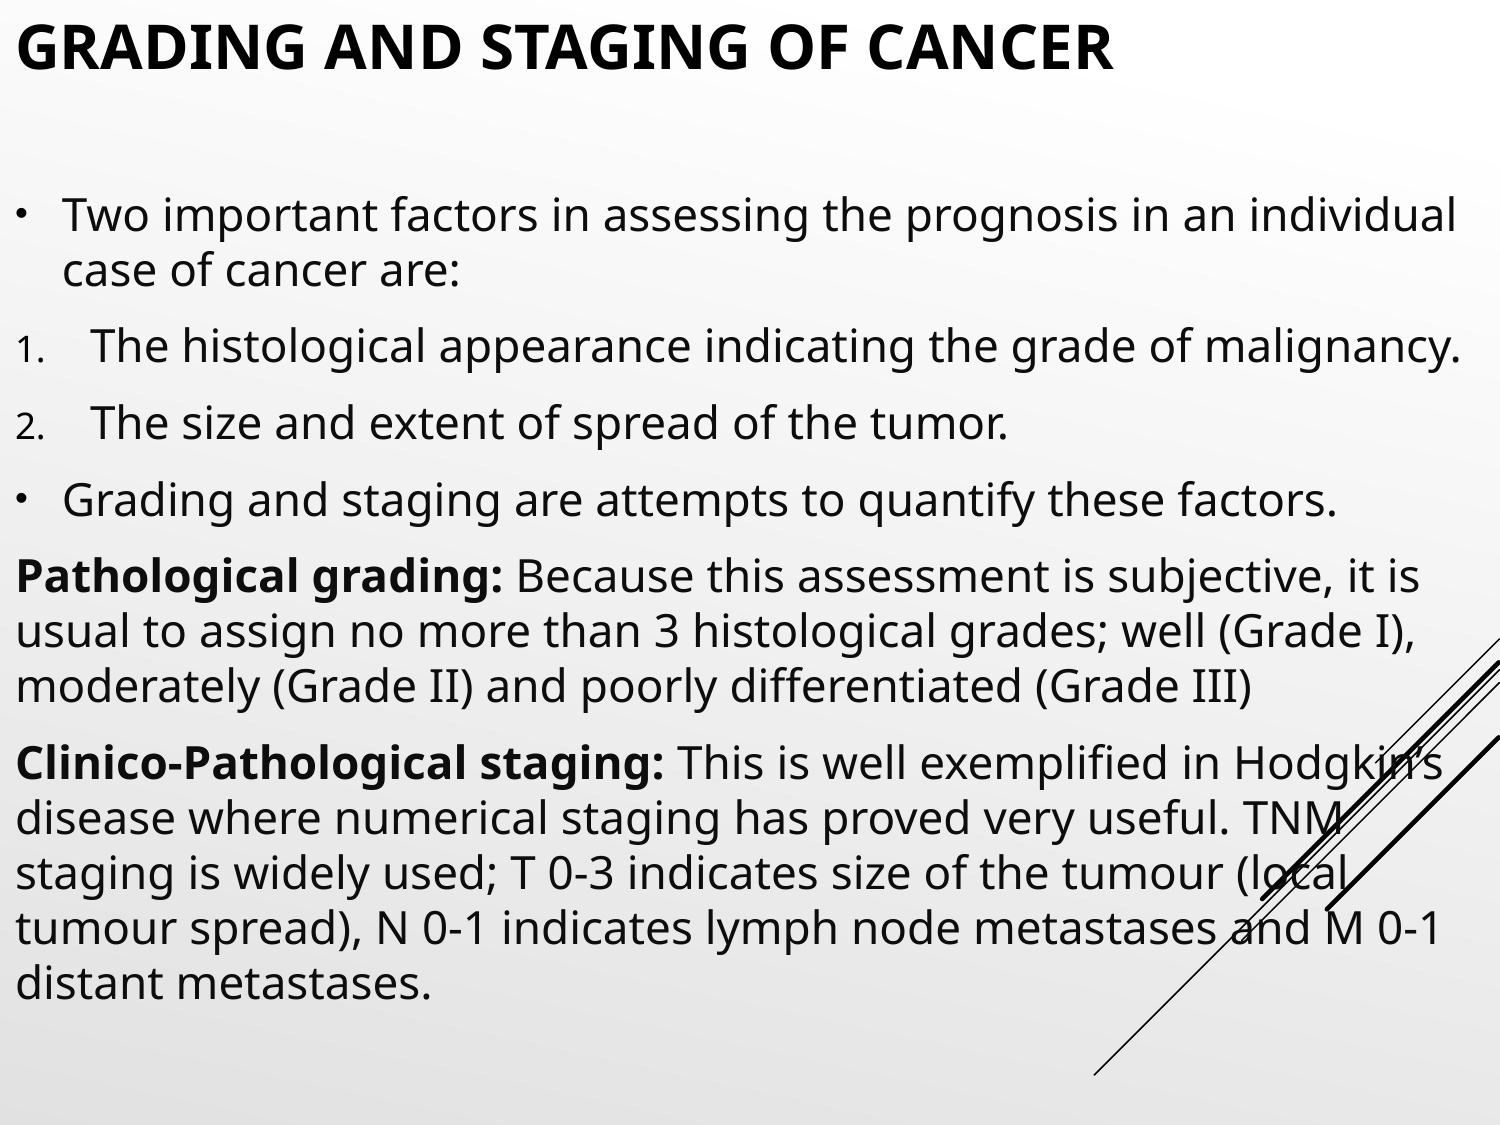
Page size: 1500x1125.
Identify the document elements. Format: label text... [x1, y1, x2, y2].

title GRADING AND STAGING OF CANCER [0, 0, 1500, 90]
list Two important factors in assessing the prognosis in an individual case of cancer are: The histological appearance indicating the grade of malignancy. The size and extent of spread of the tumor. Grading and staging are attempts to quantify these factors. Pathological grading: Because this assessment is subjective, it is usual to assign no more than 3 histological grades; well (Grade I), moderately (Grade II) and poorly differentiated (Grade III) Clinico-Pathological staging: This is well exemplified in Hodgkin’s disease where numerical staging has proved very useful. TNM staging is widely used; T 0-3 indicates size of the tumour (local tumour spread), N 0-1 indicates lymph node metastases and M 0-1 distant metastases. [0, 90, 1500, 1104]
